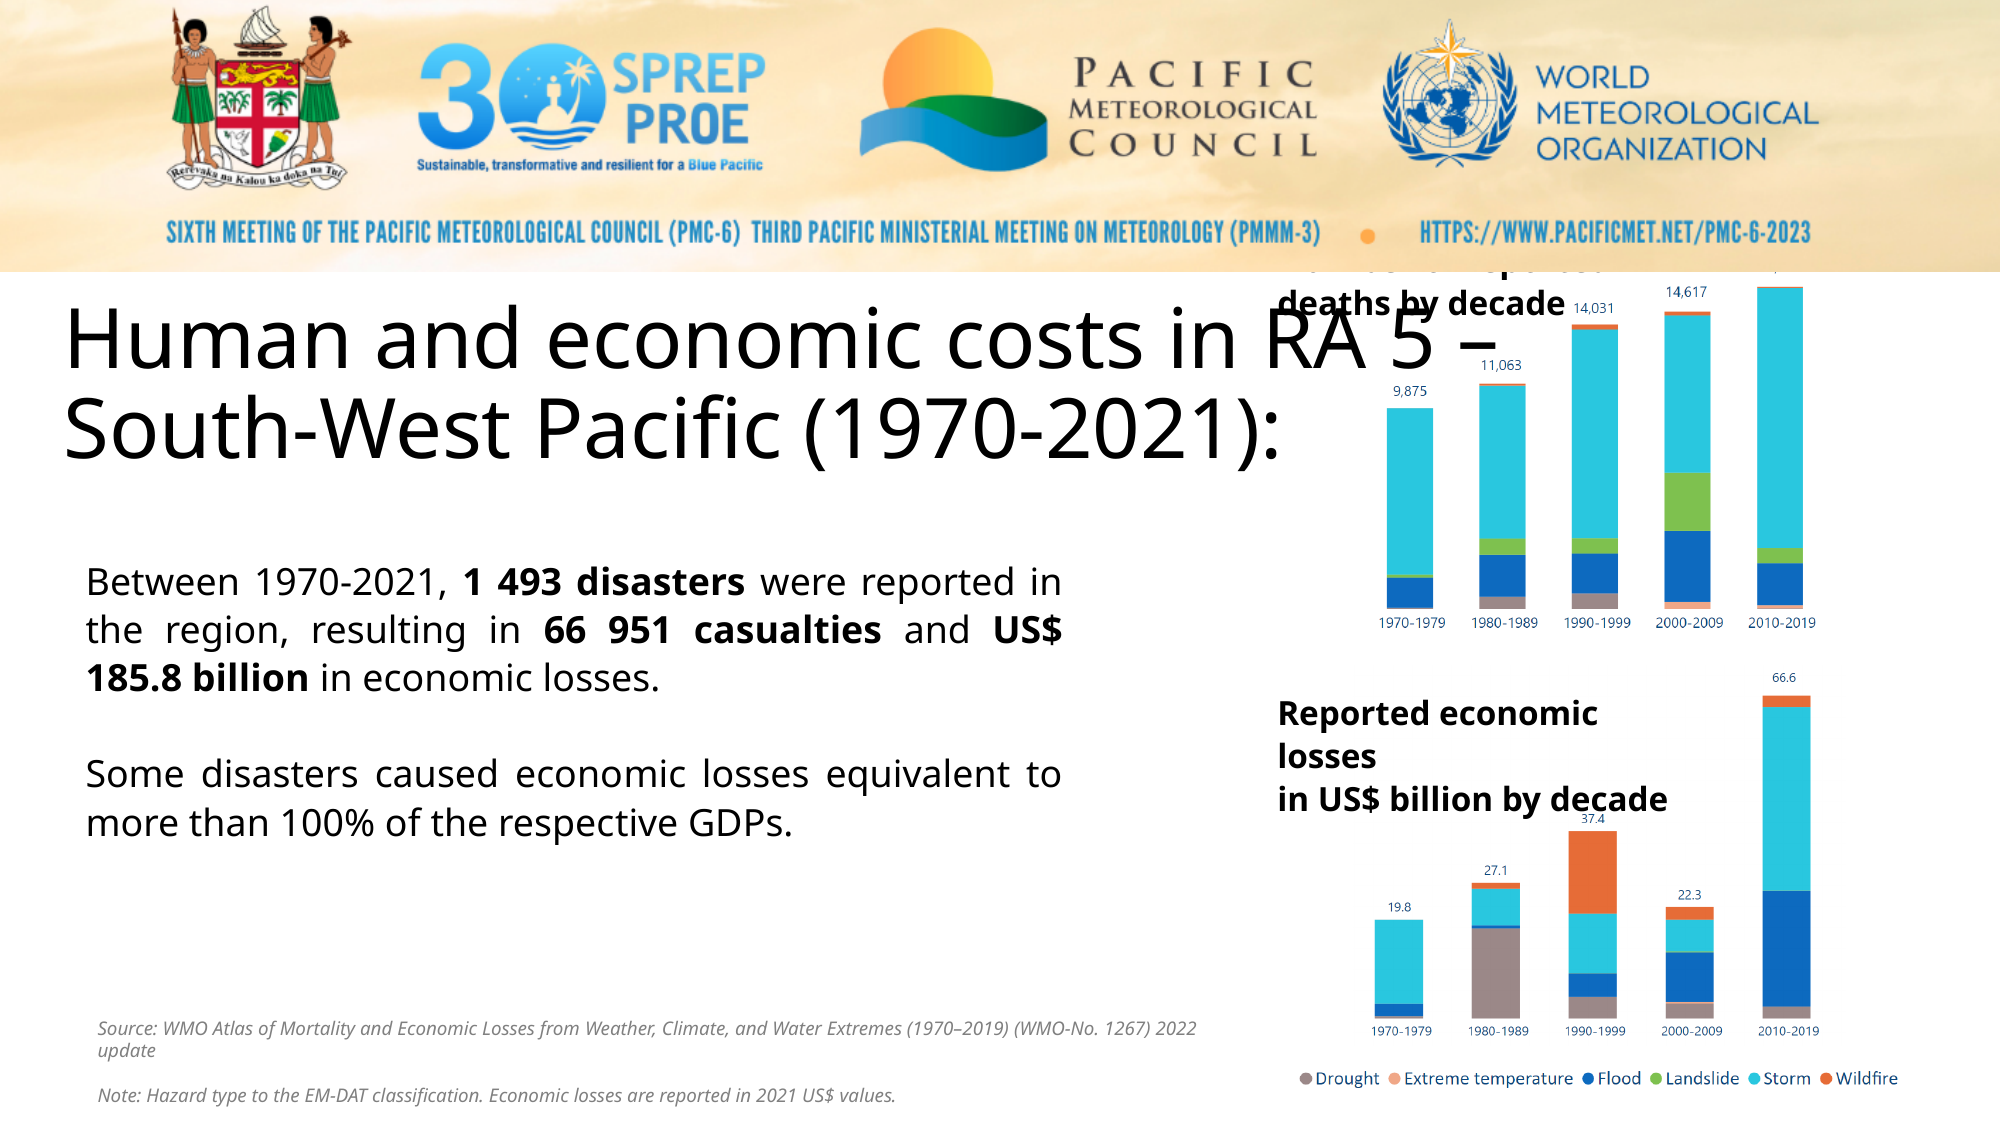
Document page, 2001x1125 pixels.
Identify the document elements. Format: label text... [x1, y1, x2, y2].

picture [1289, 1059, 1910, 1093]
title Human and economic costs in RA 5 – South-West Pacific (1970-2021): [49, 307, 1351, 467]
text_box Reported economic losses in US$ billion by decade [1262, 682, 1353, 866]
text_box Between 1970-2021, 1 493 disasters were reported in the region, resulting in 66 951 casualties and US$ 185.8 billion in economic losses. Some disasters caused economic losses equivalent to more than 100% of the respective GDPs. [70, 497, 1078, 1001]
text_box Source: WMO Atlas of Mortality and Economic Losses from Weather, Climate, and Water Extremes (1970–2019) (WMO-No. 1267) 2022 update Note: Hazard type to the EM-DAT classification. Economic losses are reported in 2021 US$ values. [82, 1008, 1244, 1114]
picture [0, 0, 2000, 634]
text_box Number of reported deaths by decade [1262, 272, 1351, 370]
picture [1353, 665, 1846, 1046]
